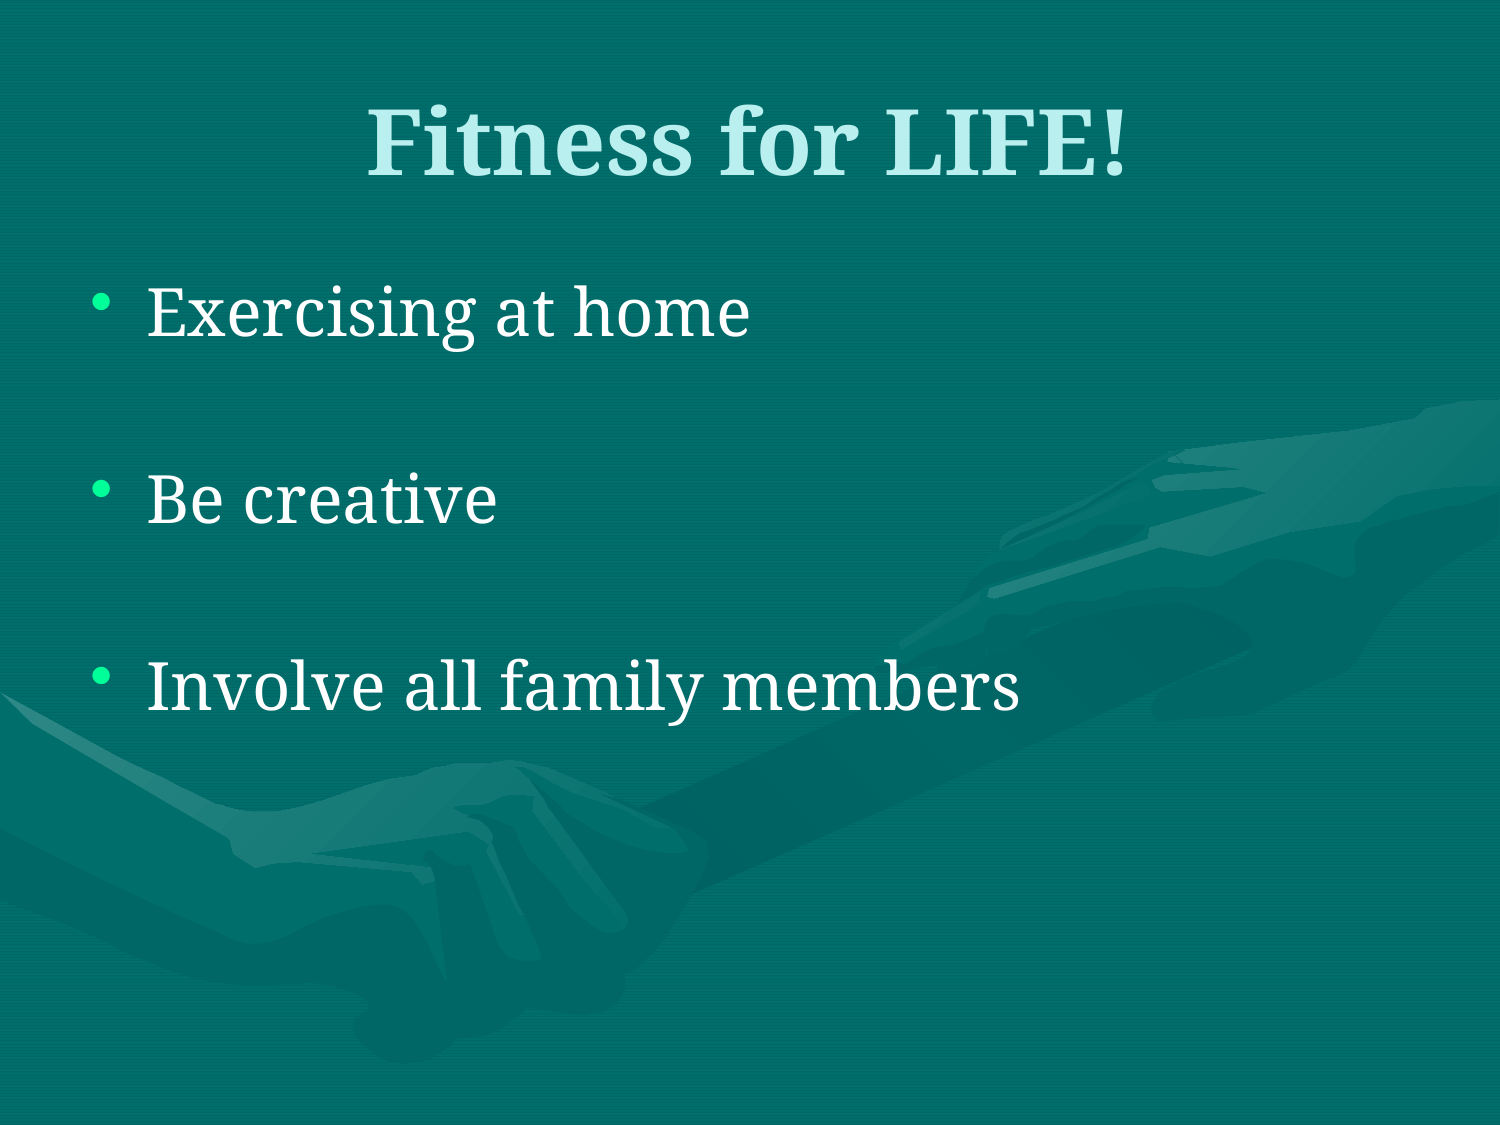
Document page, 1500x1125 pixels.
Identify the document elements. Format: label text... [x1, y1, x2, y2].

list Exercising at home Be creative Involve all family members [74, 262, 1426, 1001]
title Fitness for LIFE! [74, 44, 1426, 233]
